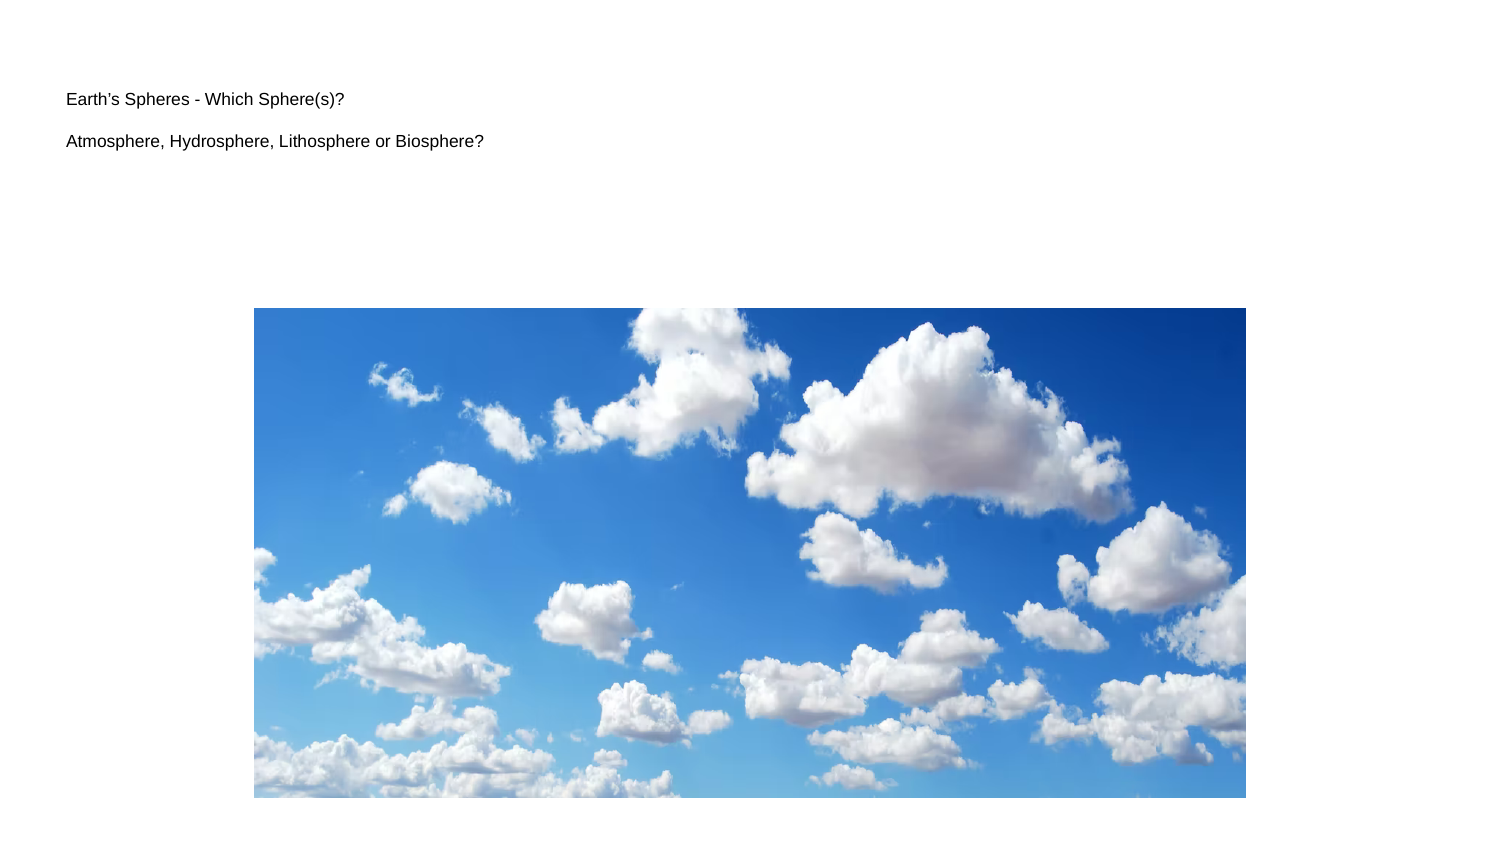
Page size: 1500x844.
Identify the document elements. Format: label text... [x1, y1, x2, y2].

picture [254, 308, 1246, 798]
title Earth’s Spheres - Which Sphere(s)? Atmosphere, Hydrosphere, Lithosphere or Biosphere? [51, 72, 1449, 167]
